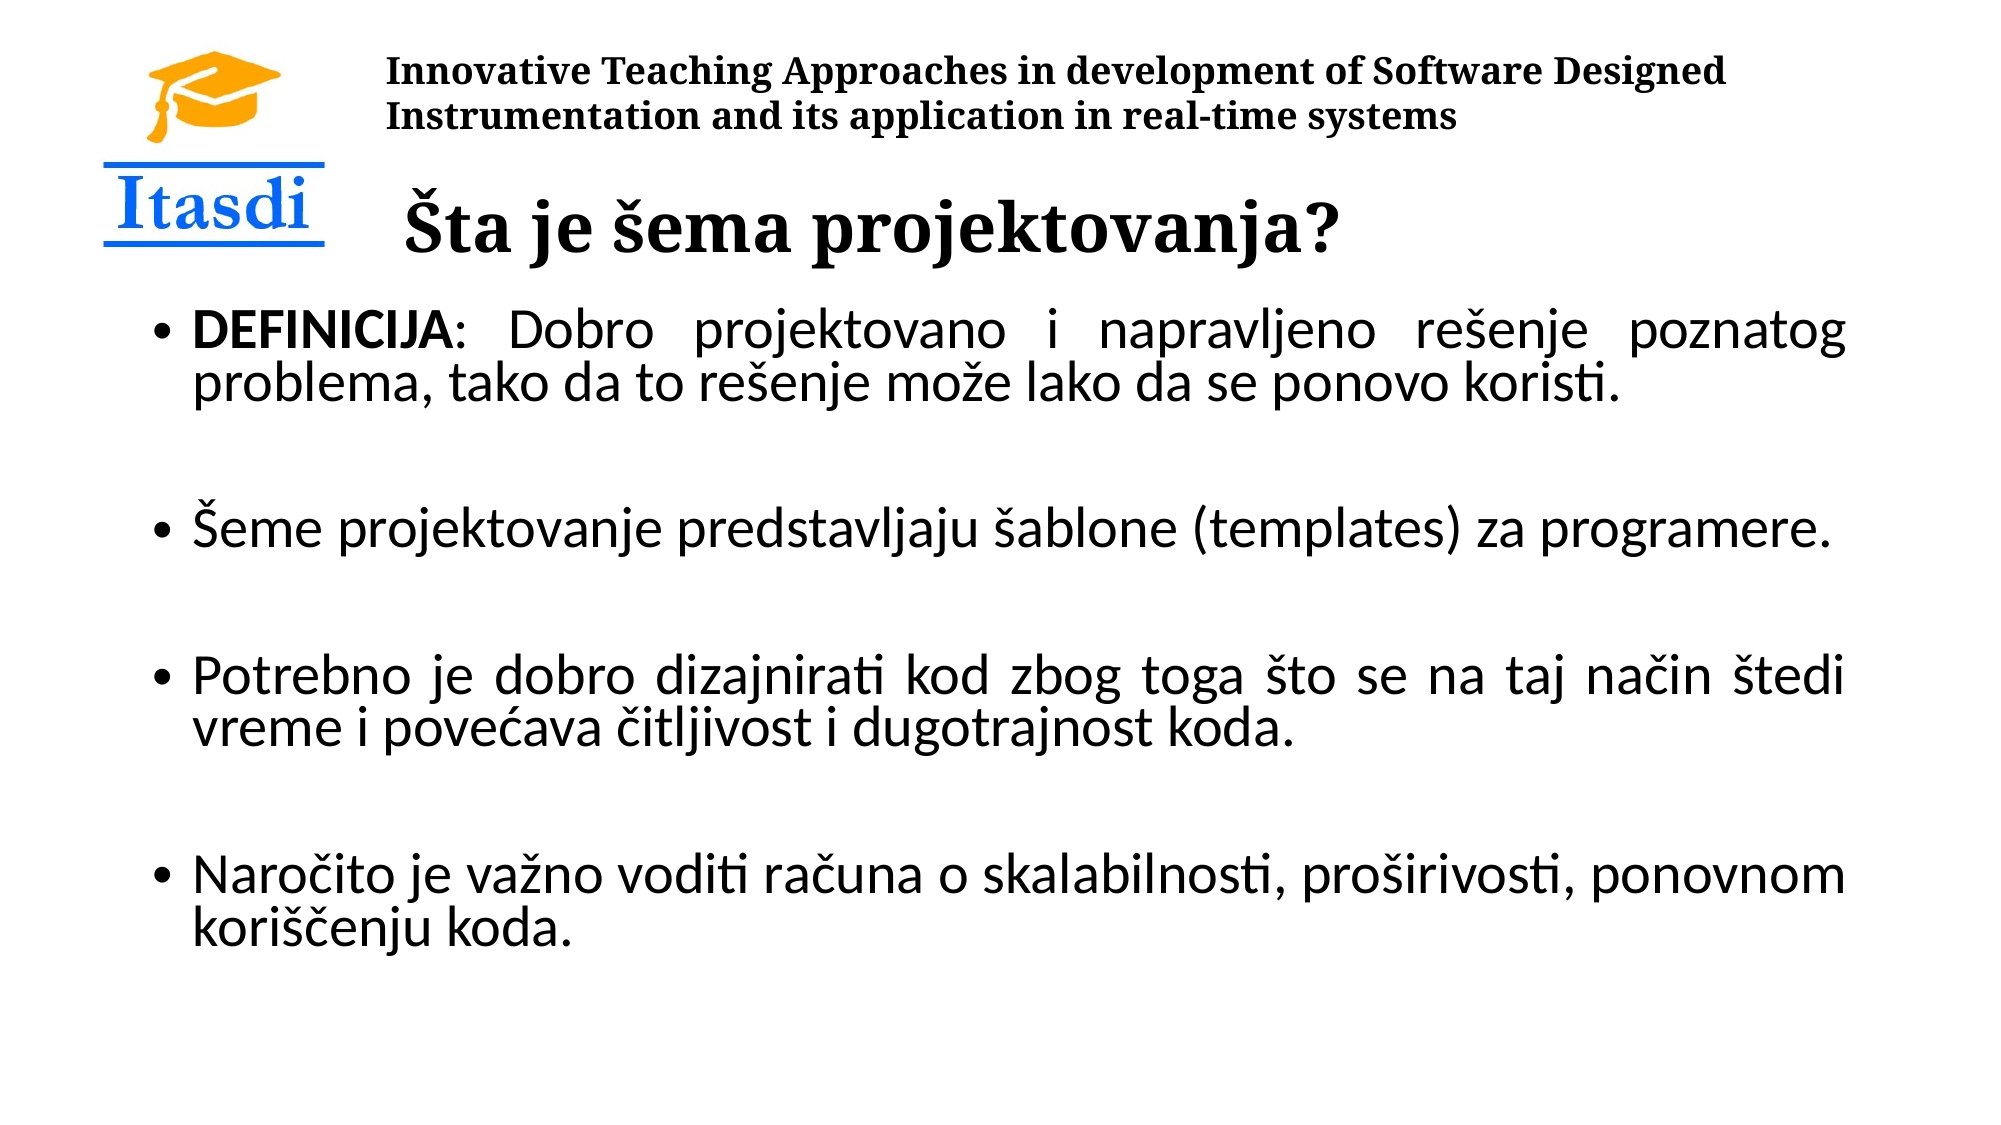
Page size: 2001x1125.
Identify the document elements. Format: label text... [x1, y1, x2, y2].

title Šta je šema projektovanja? [389, 177, 1863, 278]
picture [85, 23, 347, 269]
list DEFINICIJA: Dobro projektovano i napravljeno rešenje poznatog problema, tako da to rešenje može lako da se ponovo koristi. Šeme projektovanje predstavljaju šablone (templates) za programere. Potrebno je dobro dizajnirati kod zbog toga što se na taj način štedi vreme i povećava čitljivost i dugotrajnost koda. Naročito je važno voditi računa o skalabilnosti, proširivosti, ponovnom koriščenju koda. [137, 299, 1863, 1014]
text_box Innovative Teaching Approaches in development of Software Designed Instrumentation and its application in real-time systems [371, 40, 1929, 145]
